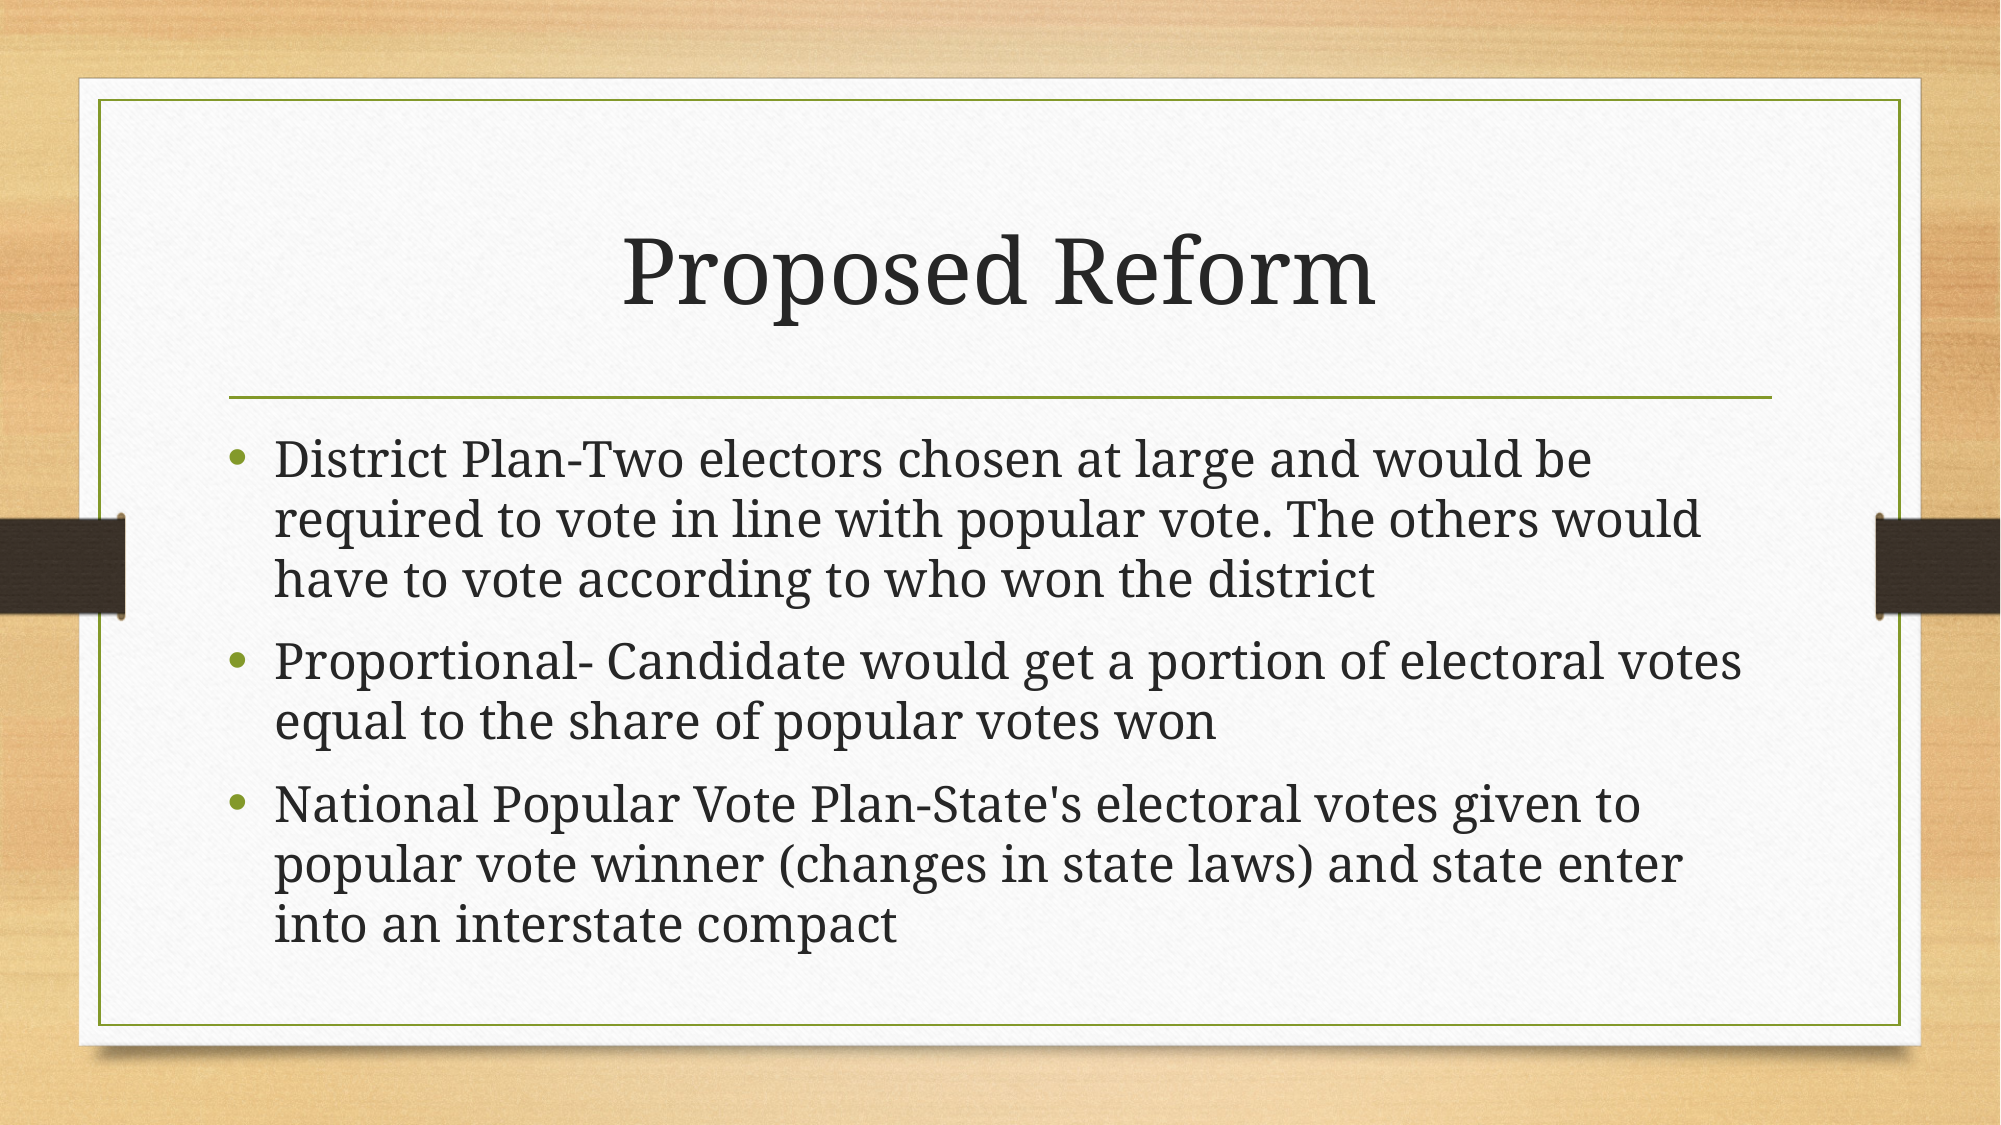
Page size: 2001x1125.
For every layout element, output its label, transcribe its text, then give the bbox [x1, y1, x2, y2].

title Proposed Reform [212, 161, 1788, 375]
picture [0, 0, 2001, 1125]
list District Plan-Two electors chosen at large and would be required to vote in line with popular vote. The others would have to vote according to who won the district Proportional- Candidate would get a portion of electoral votes equal to the share of popular votes won National Popular Vote Plan-State's electoral votes given to popular vote winner (changes in state laws) and state enter into an interstate compact [212, 419, 1788, 964]
